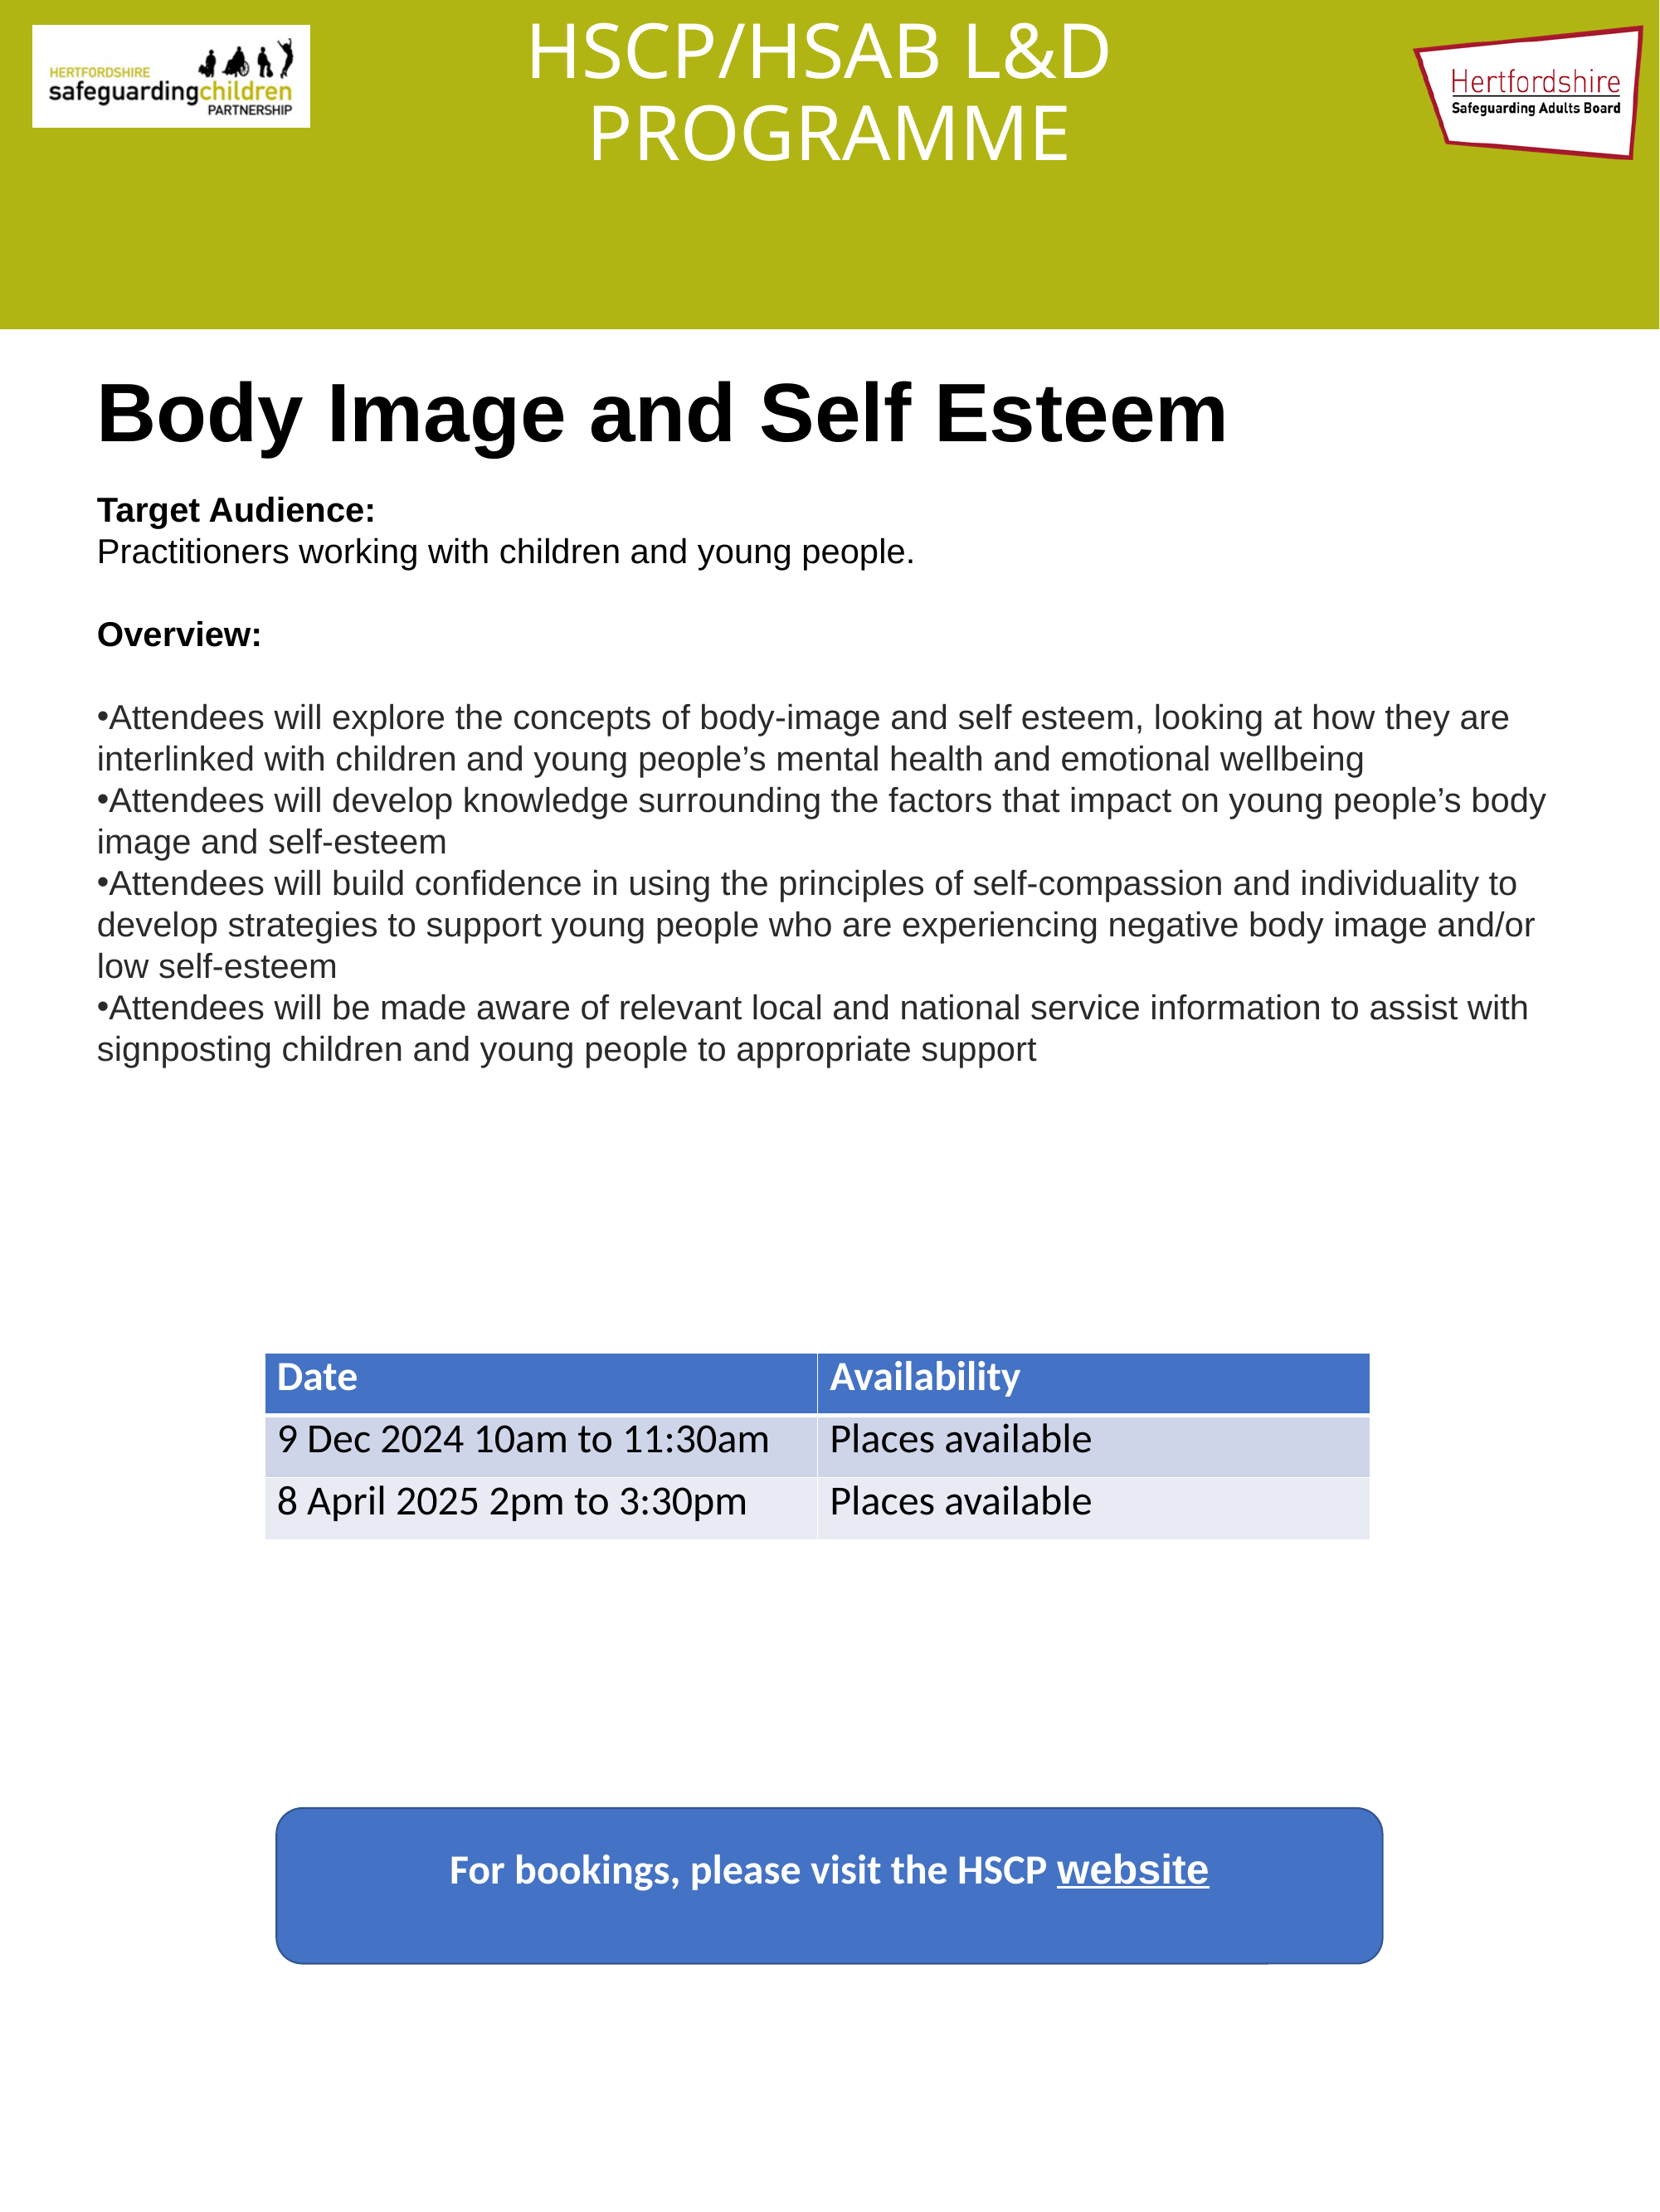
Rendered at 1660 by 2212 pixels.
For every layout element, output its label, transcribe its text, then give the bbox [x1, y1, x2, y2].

table_header Availability [818, 1354, 1370, 1413]
table_header Date [265, 1354, 817, 1413]
table_cell 8 April 2025 2pm to 3:30pm [265, 1478, 817, 1539]
text_box For bookings, please visit the HSCP website [275, 1806, 1384, 1965]
table_cell Places available [818, 1417, 1370, 1477]
text_box Body Image and Self Esteem Target Audience: Practitioners working with children and young people. Overview: Attendees will explore the concepts of body-image and self esteem, looking at how they are interlinked with children and young people’s mental health and emotional wellbeing Attendees will develop knowledge surrounding the factors that impact on young people’s body image and self-esteem Attendees will build confidence in using the principles of self-compassion and individuality to develop strategies to support young people who are experiencing negative body image and/or low self-esteem Attendees will be made aware of relevant local and national service information to assist with signposting children and young people to appropriate support [85, 352, 1575, 1116]
table_cell 9 Dec 2024 10am to 11:30am [265, 1417, 817, 1477]
table_cell Places available [818, 1478, 1370, 1539]
title HSCP/HSAB L&D PROGRAMME [0, 6, 1659, 288]
